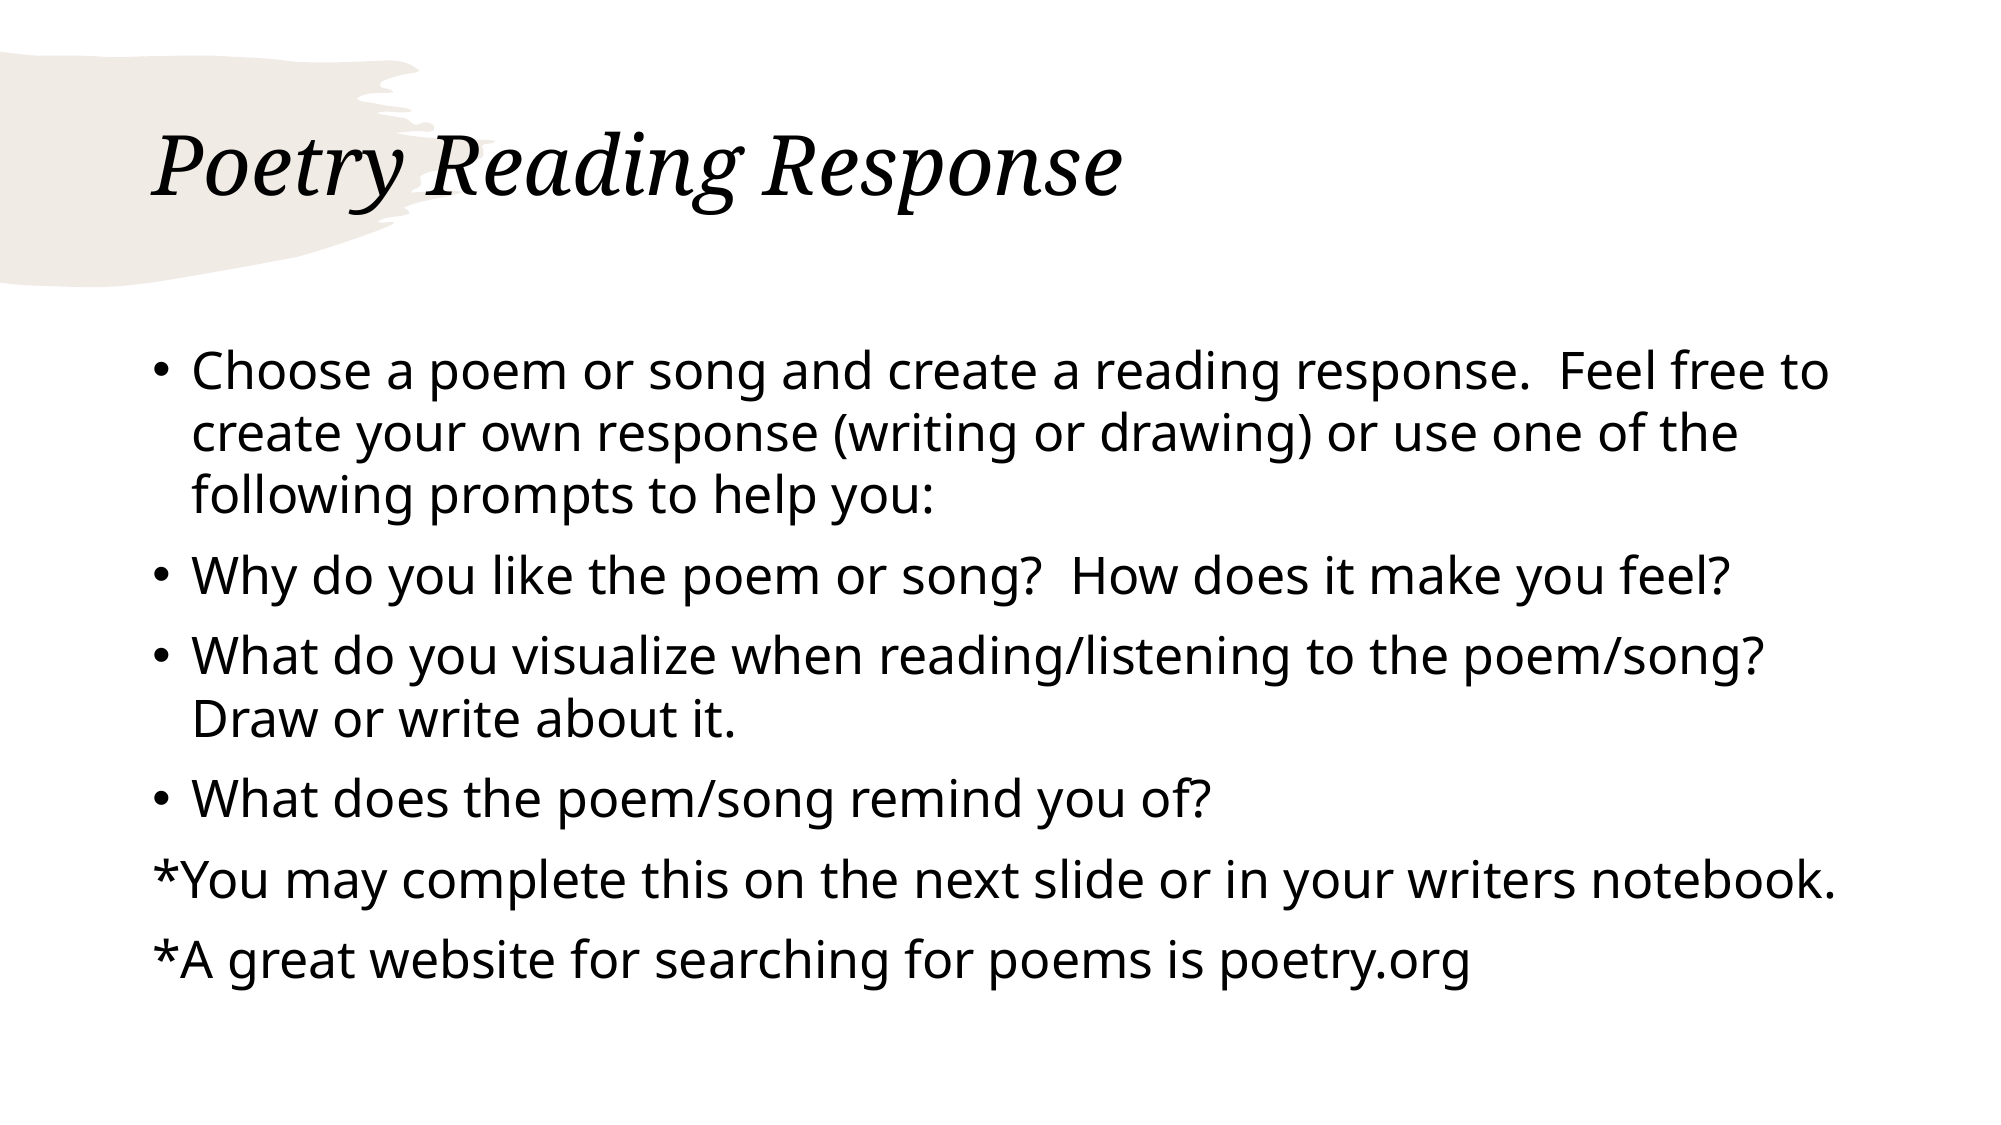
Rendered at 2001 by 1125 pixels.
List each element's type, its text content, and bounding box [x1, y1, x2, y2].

title Poetry Reading Response [137, 59, 1863, 278]
list Choose a poem or song and create a reading response. Feel free to create your own response (writing or drawing) or use one of the following prompts to help you: Why do you like the poem or song? How does it make you feel? What do you visualize when reading/listening to the poem/song? Draw or write about it. What does the poem/song remind you of? *You may complete this on the next slide or in your writers notebook. *A great website for searching for poems is poetry.org [137, 329, 1863, 1013]
